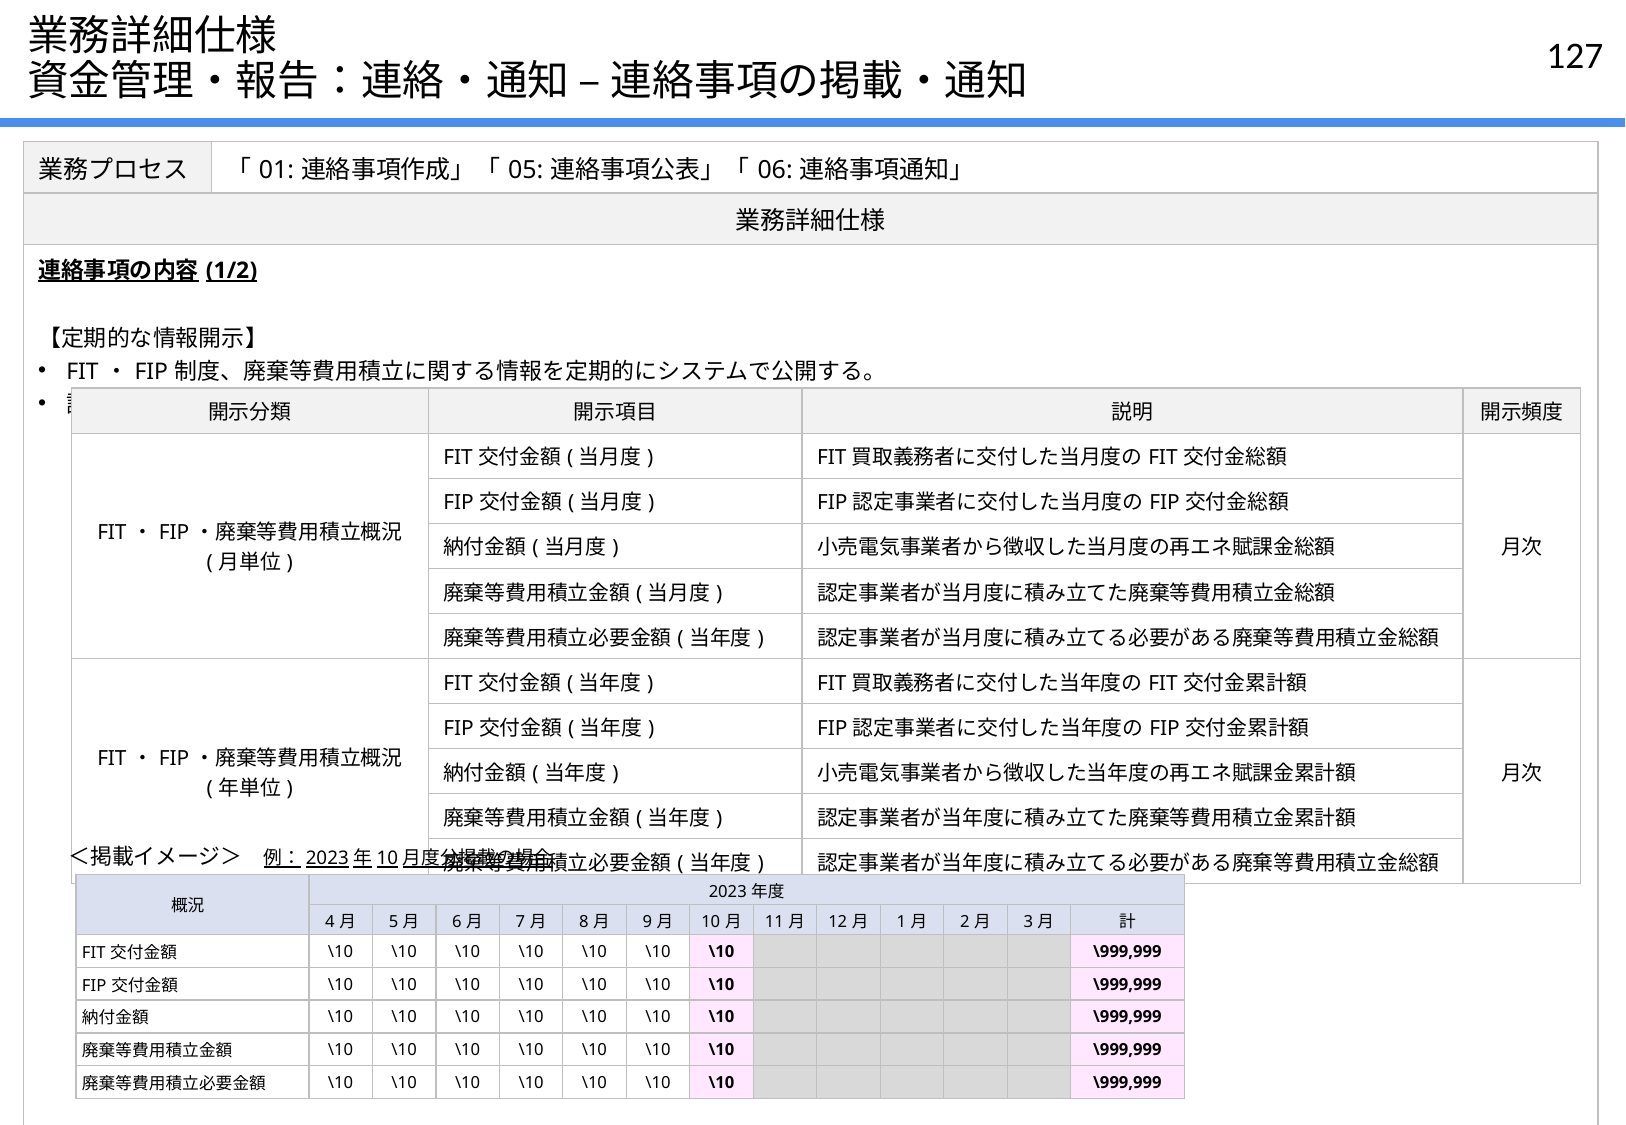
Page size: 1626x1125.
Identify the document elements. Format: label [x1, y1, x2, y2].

table_header [803, 389, 1462, 433]
title [11, 3, 1470, 116]
table_header [212, 142, 1597, 192]
table_cell [24, 194, 1597, 244]
text_box [53, 835, 631, 877]
table_header [1464, 389, 1580, 433]
table_cell [24, 245, 1597, 1125]
table_header [429, 389, 801, 433]
table_header [72, 389, 428, 433]
table_header [24, 142, 211, 192]
table_header [310, 875, 1184, 904]
table_header [77, 875, 308, 934]
